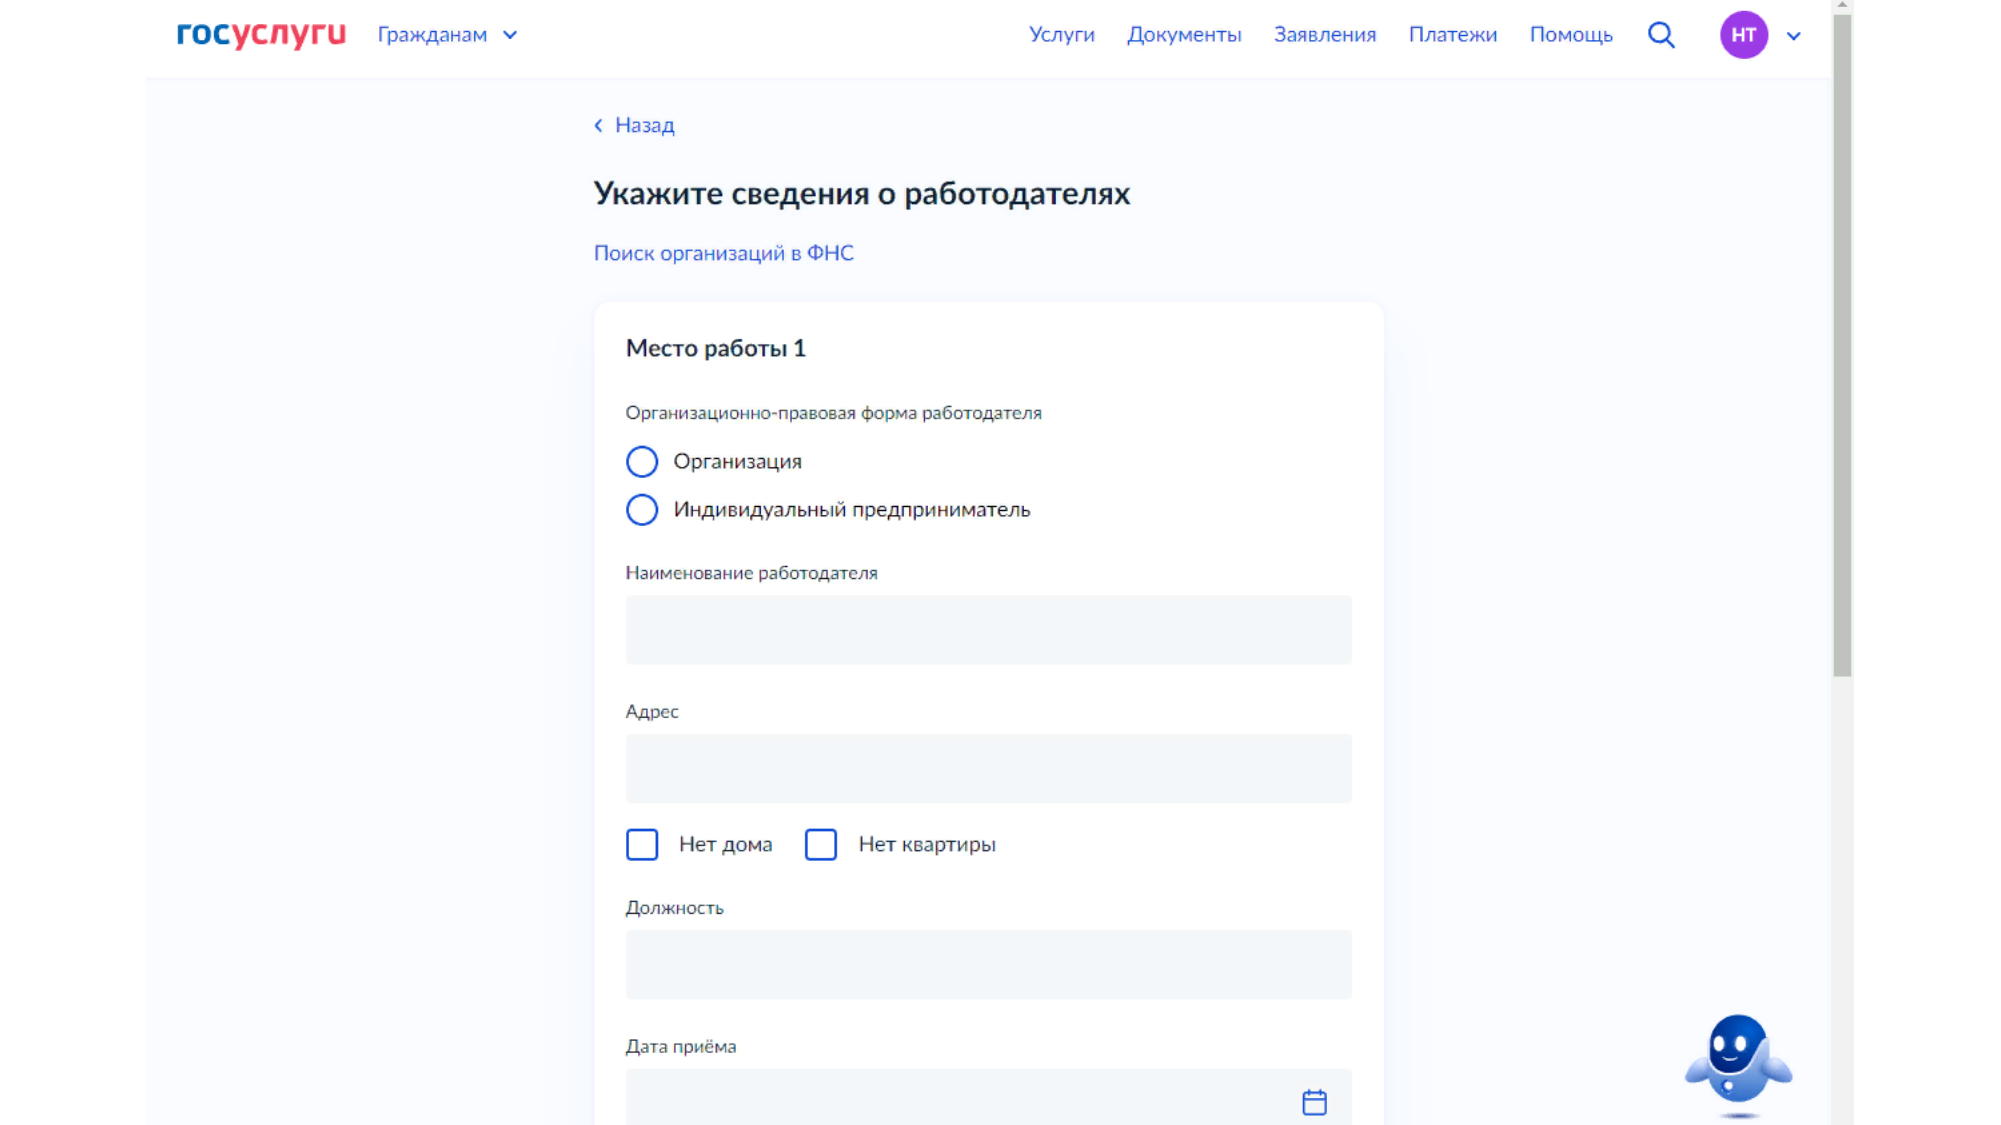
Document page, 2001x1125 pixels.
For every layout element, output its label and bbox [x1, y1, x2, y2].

picture [146, 0, 1854, 1125]
